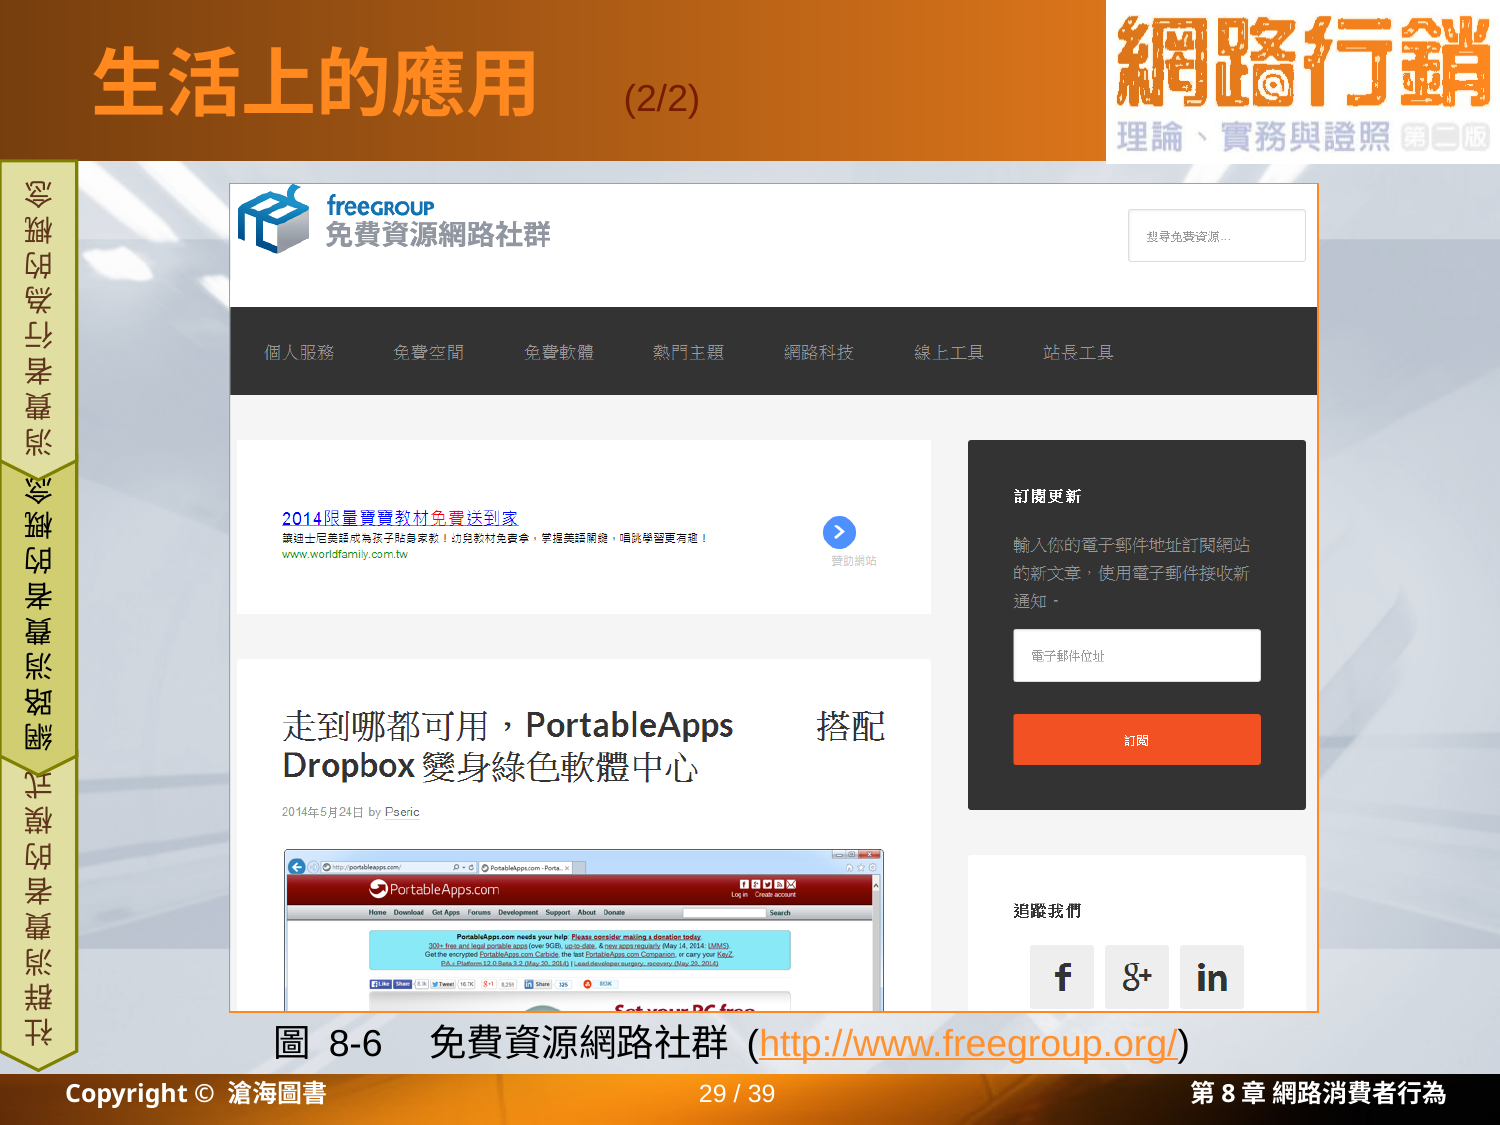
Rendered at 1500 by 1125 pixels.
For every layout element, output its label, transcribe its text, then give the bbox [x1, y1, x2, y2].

text_box 網路消費者的概念 [0, 461, 77, 776]
title 生活上的應用 [76, 0, 1176, 162]
text_box 圖 8-6 免費資源網路社群 (http://www.freegroup.org/) [259, 1021, 1206, 1072]
picture [0, 1074, 1500, 1125]
slide_number Copyright © 滄海圖書 [49, 1070, 501, 1119]
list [229, 184, 1318, 1012]
text_box 消費者行為的概念 [0, 160, 77, 480]
slide_number 29 / 39 [562, 1072, 913, 1114]
text_box 社群消費者的模式 [0, 757, 77, 1071]
text_box (2/2) [608, 66, 716, 127]
footer 第8章 網路消費者行為 [1012, 1070, 1463, 1114]
picture [1106, 0, 1500, 164]
